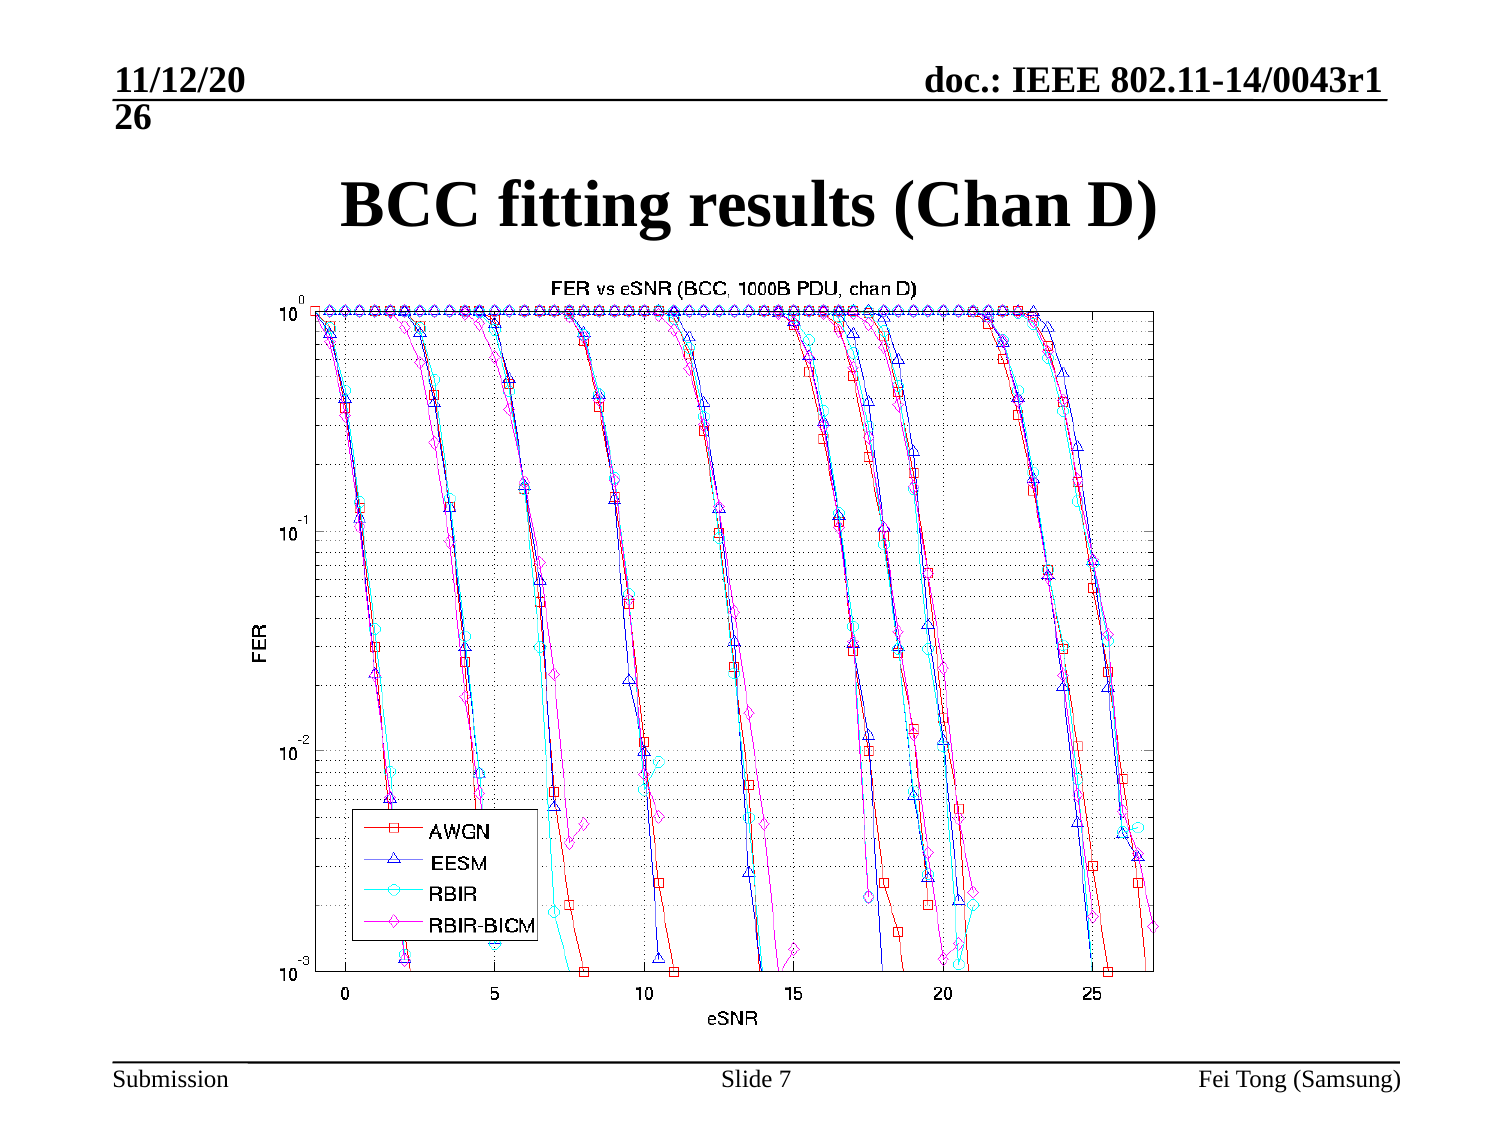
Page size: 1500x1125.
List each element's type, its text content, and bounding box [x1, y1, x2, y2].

slide_number Slide 7 [712, 1069, 800, 1093]
picture [174, 249, 1256, 1061]
footer Fei Tong (Samsung) [1133, 1061, 1402, 1093]
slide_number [114, 54, 259, 101]
title BCC fitting results (Chan D) [112, 112, 1388, 288]
